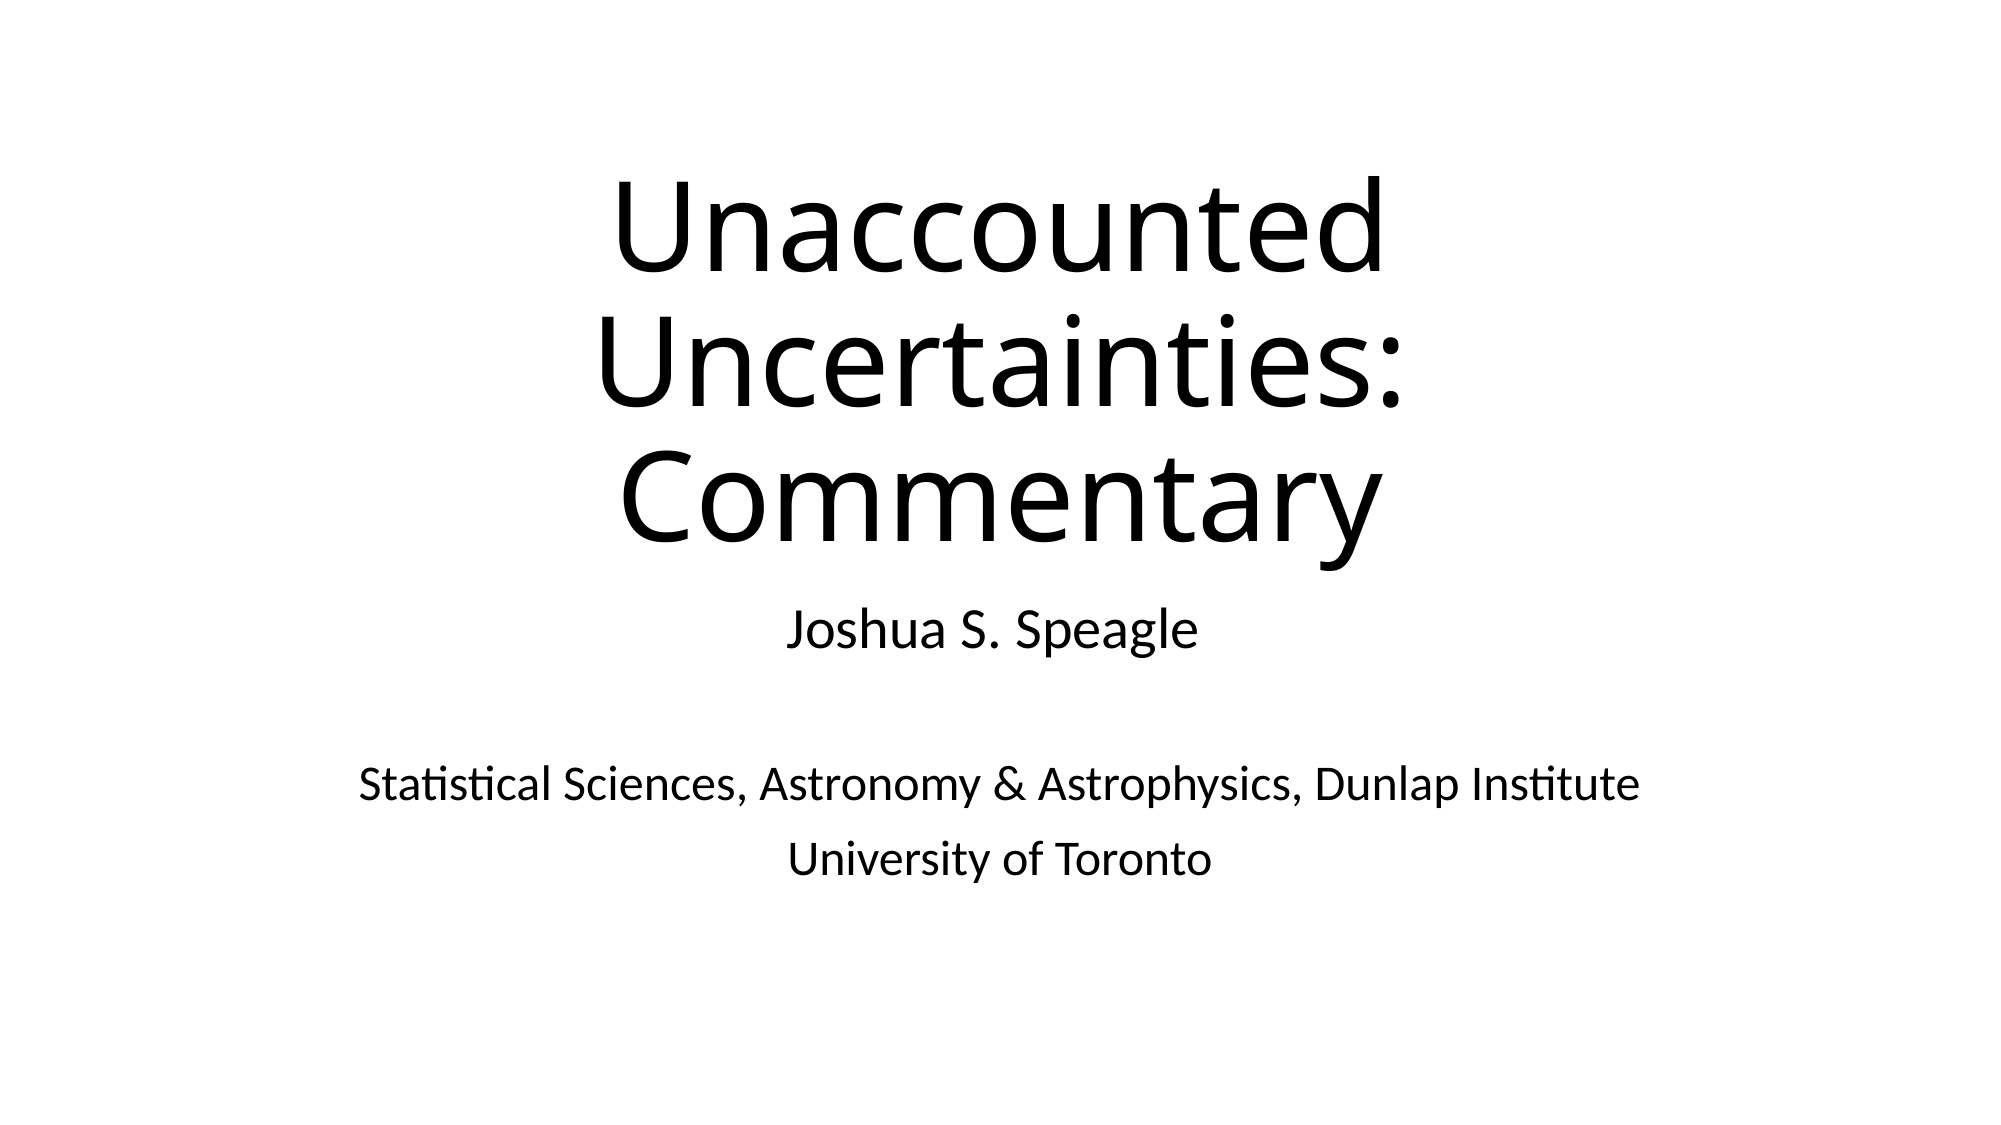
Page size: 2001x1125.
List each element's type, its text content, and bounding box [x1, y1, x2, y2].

title Unaccounted Uncertainties: Commentary [249, 184, 1750, 576]
subtitle Joshua S. Speagle Statistical Sciences, Astronomy & Astrophysics, Dunlap Institute University of Toronto [249, 590, 1750, 930]
